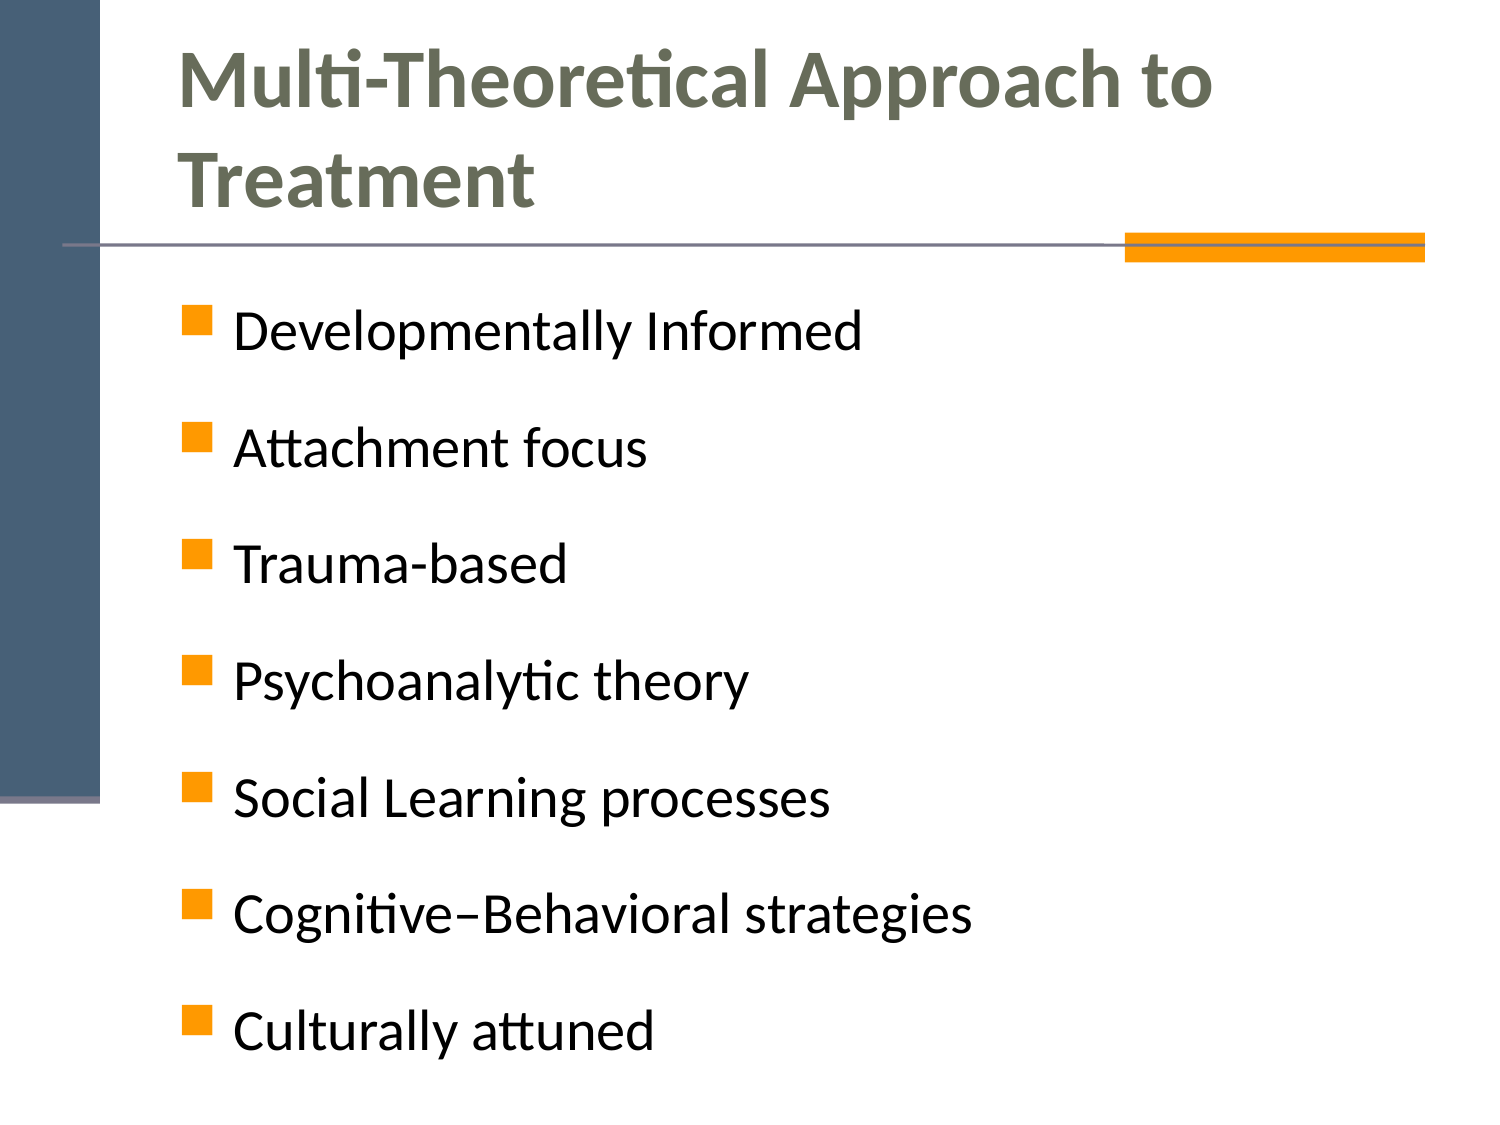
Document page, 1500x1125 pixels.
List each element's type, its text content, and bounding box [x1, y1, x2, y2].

list Developmentally Informed Attachment focus Trauma-based Psychoanalytic theory Social Learning processes Cognitive–Behavioral strategies Culturally attuned [162, 249, 1351, 1101]
title Multi-Theoretical Approach to Treatment [162, 5, 1238, 244]
